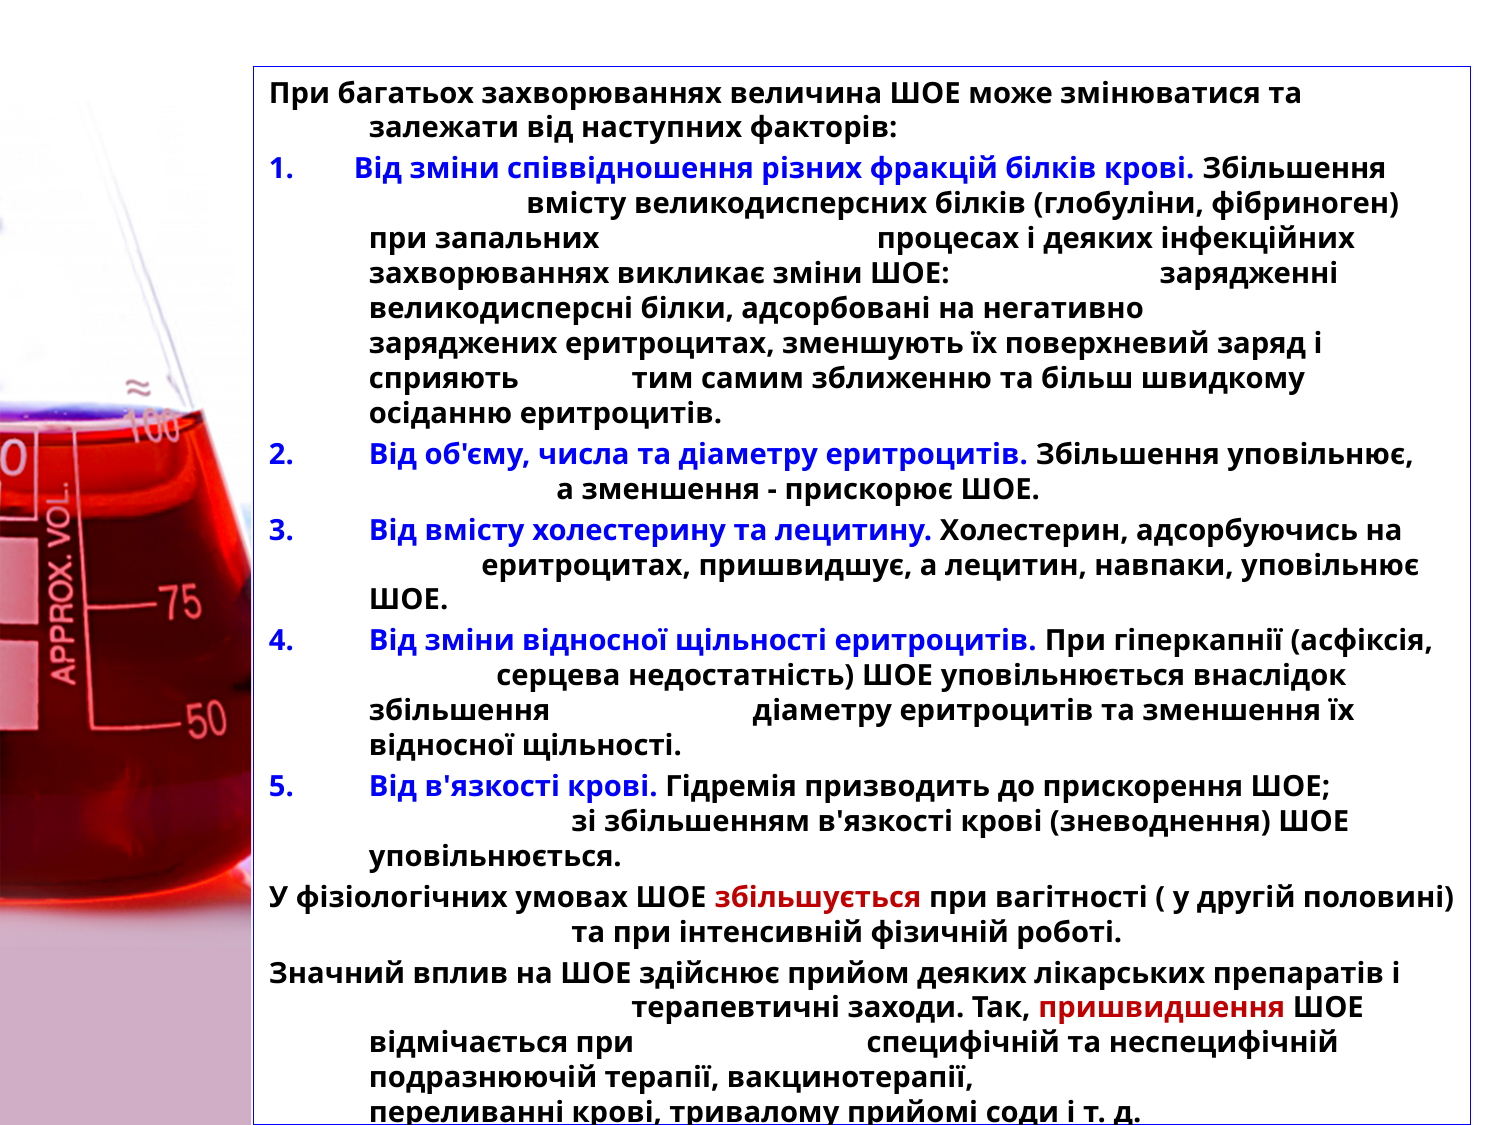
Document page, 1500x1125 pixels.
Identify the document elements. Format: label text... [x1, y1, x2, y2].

picture [0, 0, 1500, 1125]
list При багатьох захворюваннях величина ШОЕ може змінюватися та залежати від наступних факторів: 1. Від зміни співвідношення різних фракцій білків крові. Збільшення вмісту великодисперсних білків (глобуліни, фібриноген) при запальних процесах і деяких інфекційних захворюваннях викликає зміни ШОЕ: зарядженні великодисперсні білки, адсорбовані на негативно заряджених еритроцитах, зменшують їх поверхневий заряд і сприяють тим самим зближенню та більш швидкому осіданню еритроцитів. Від об'єму, числа та діаметру еритроцитів. Збільшення уповільнює, а зменшення - прискорює ШОЕ. Від вмісту холестерину та лецитину. Холестерин, адсорбуючись на еритроцитах, пришвидшує, а лецитин, навпаки, уповільнює ШОЕ. Від зміни відносної щільності еритроцитів. При гіперкапнії (асфіксія, серцева недостатність) ШОЕ уповільнюється внаслідок збільшення діаметру еритроцитів та зменшення їх відносної щільності. Від в'язкості крові. Гідремія призводить до прискорення ШОЕ; зі збільшенням в'язкості крові (зневоднення) ШОЕ уповільнюється. У фізіологічних умовах ШОЕ збільшується при вагітності ( у другій половині) та при інтенсивній фізичній роботі. Значний вплив на ШОЕ здійснює прийом деяких лікарських препаратів і терапевтичні заходи. Так, пришвидшення ШОЕ відмічається при специфічній та неспецифічній подразнюючій терапії, вакцинотерапії, переливанні крові, тривалому прийомі соди і т. д. Уповільнення ШОЕ спостерігається при прийомі саліцилових, ртутних і кальцієвих препаратів, діуретиків, снодійних і протималярійних засобів. [253, 66, 1471, 1125]
